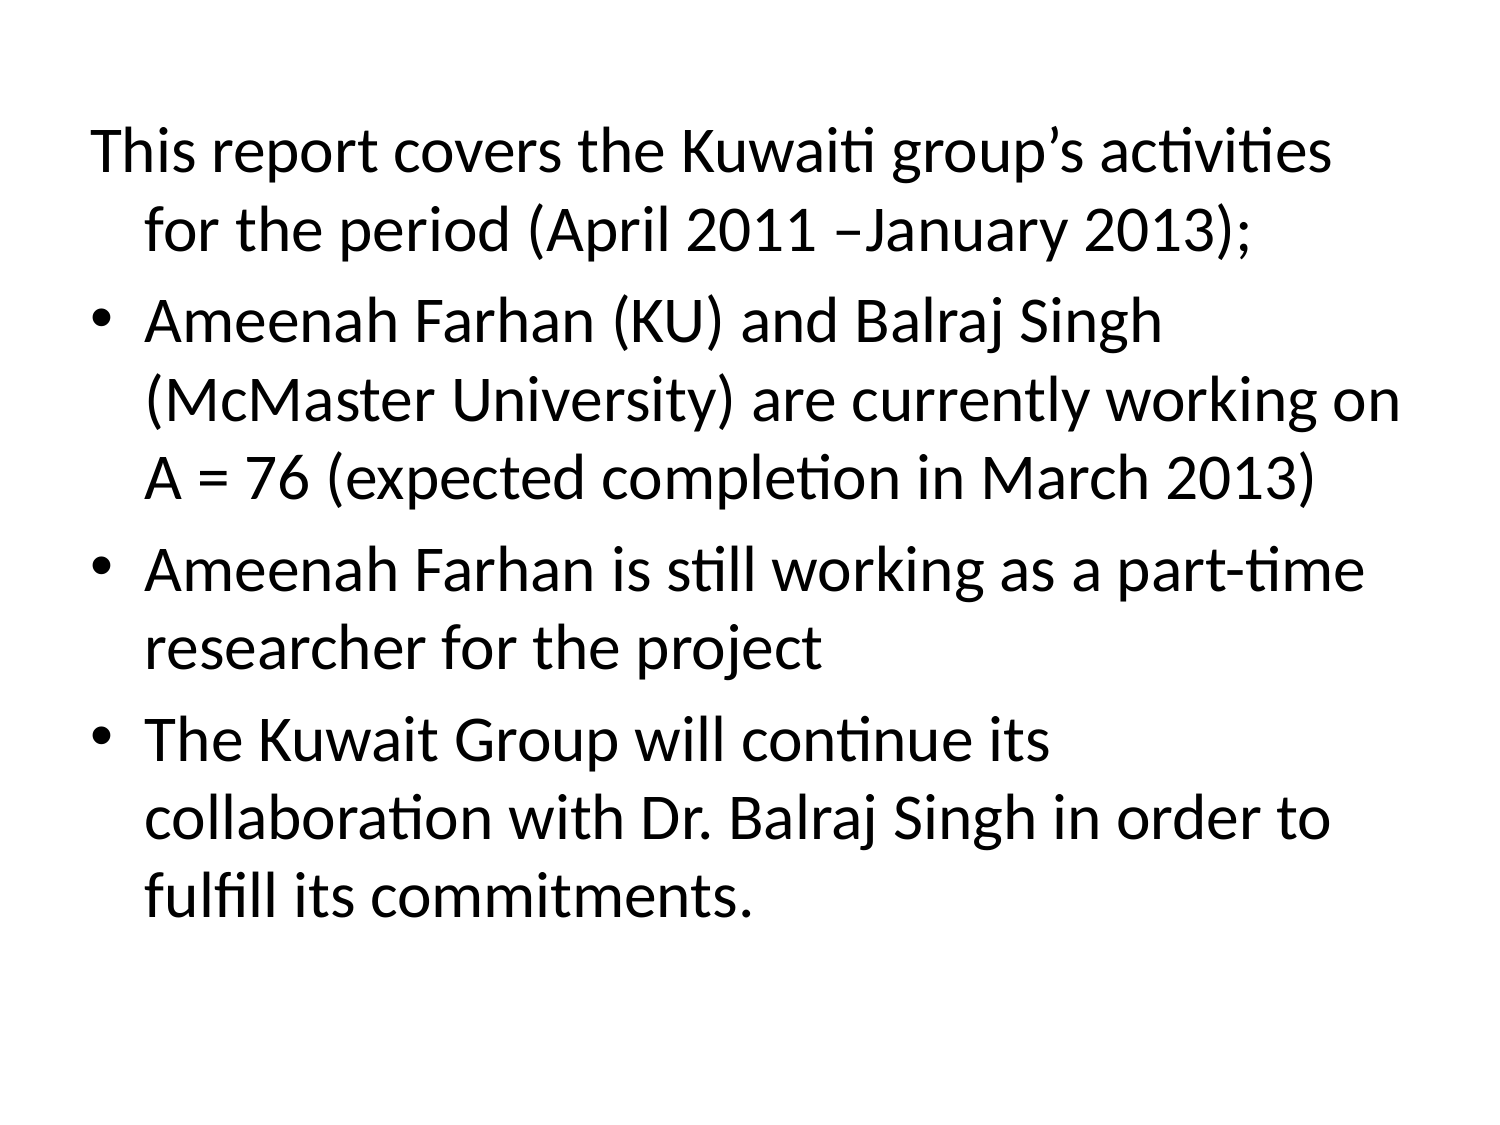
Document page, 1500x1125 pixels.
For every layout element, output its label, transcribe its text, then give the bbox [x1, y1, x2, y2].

list This report covers the Kuwaiti group’s activities for the period (April 2011 –January 2013); Ameenah Farhan (KU) and Balraj Singh (McMaster University) are currently working on A = 76 (expected completion in March 2013) Ameenah Farhan is still working as a part-time researcher for the project The Kuwait Group will continue its collaboration with Dr. Balraj Singh in order to fulfill its commitments. [75, 99, 1425, 1005]
